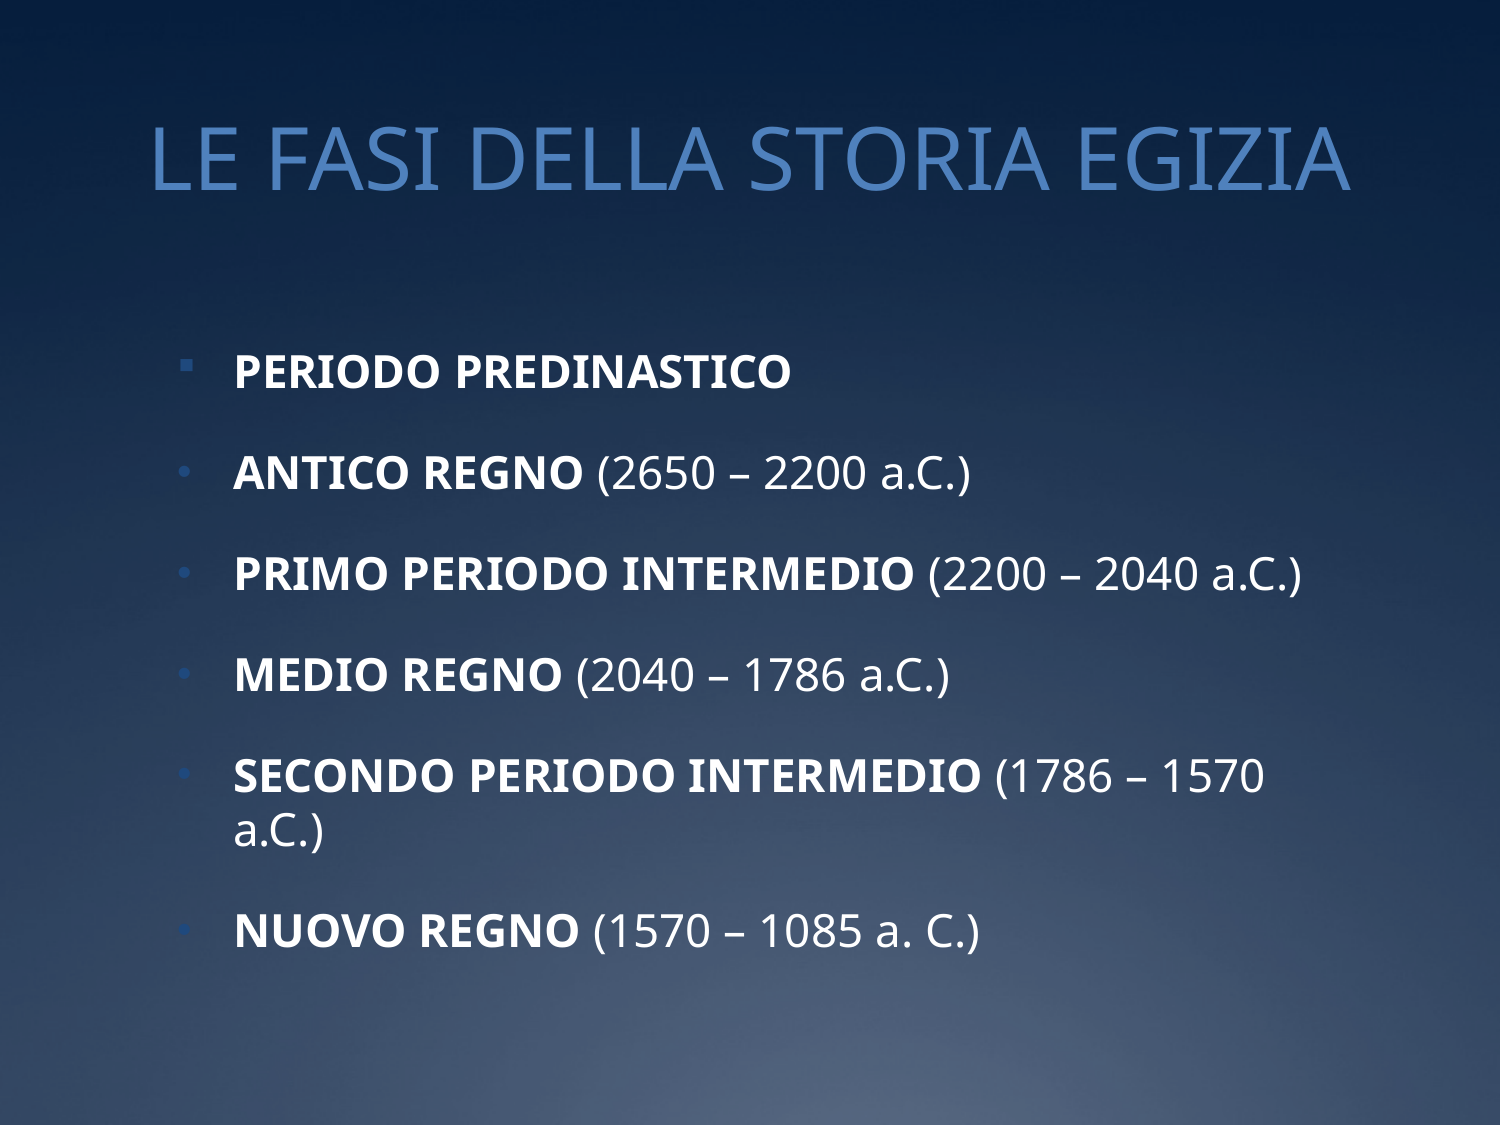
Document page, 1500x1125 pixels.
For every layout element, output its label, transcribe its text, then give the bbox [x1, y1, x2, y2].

title LE FASI DELLA STORIA EGIZIA [100, 95, 1400, 225]
list PERIODO PREDINASTICO ANTICO REGNO (2650 – 2200 a.C.) PRIMO PERIODO INTERMEDIO (2200 – 2040 a.C.) MEDIO REGNO (2040 – 1786 a.C.) SECONDO PERIODO INTERMEDIO (1786 – 1570 a.C.) NUOVO REGNO (1570 – 1085 a. C.) [162, 335, 1338, 1005]
